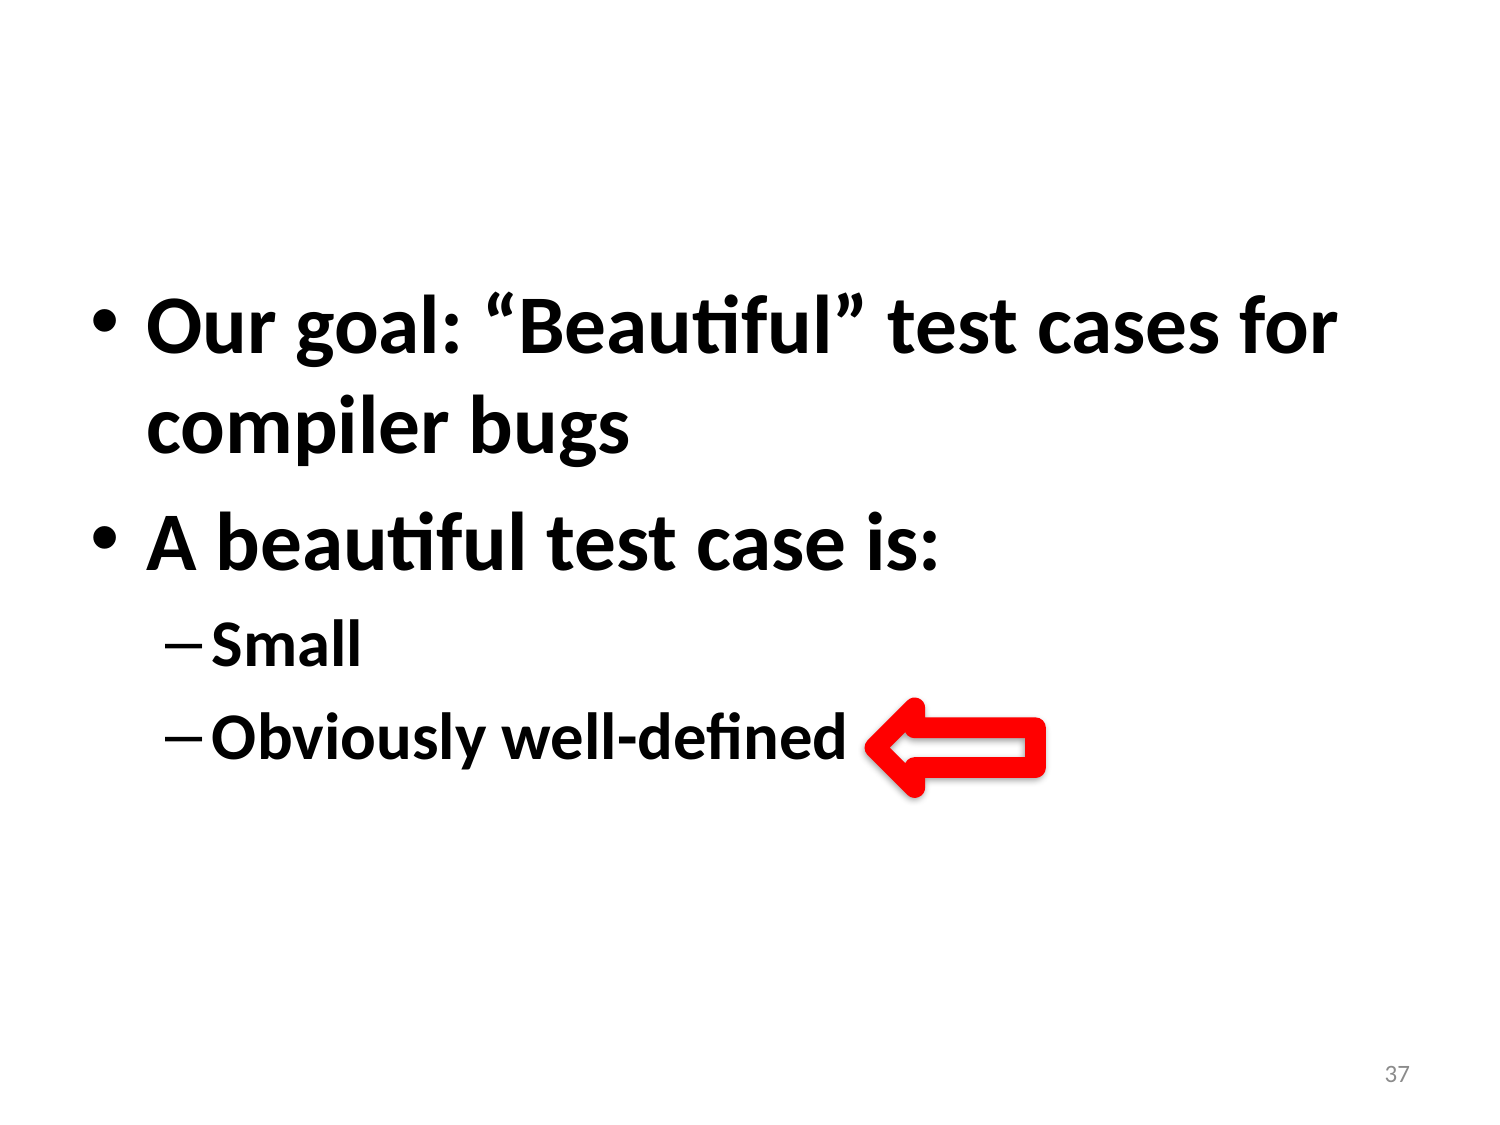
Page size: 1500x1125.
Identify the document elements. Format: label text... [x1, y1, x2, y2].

slide_number 37 [1074, 1042, 1425, 1103]
list Our goal: “Beautiful” test cases for compiler bugs A beautiful test case is: Small Obviously well-defined [75, 262, 1425, 1005]
text_box [872, 706, 1038, 790]
